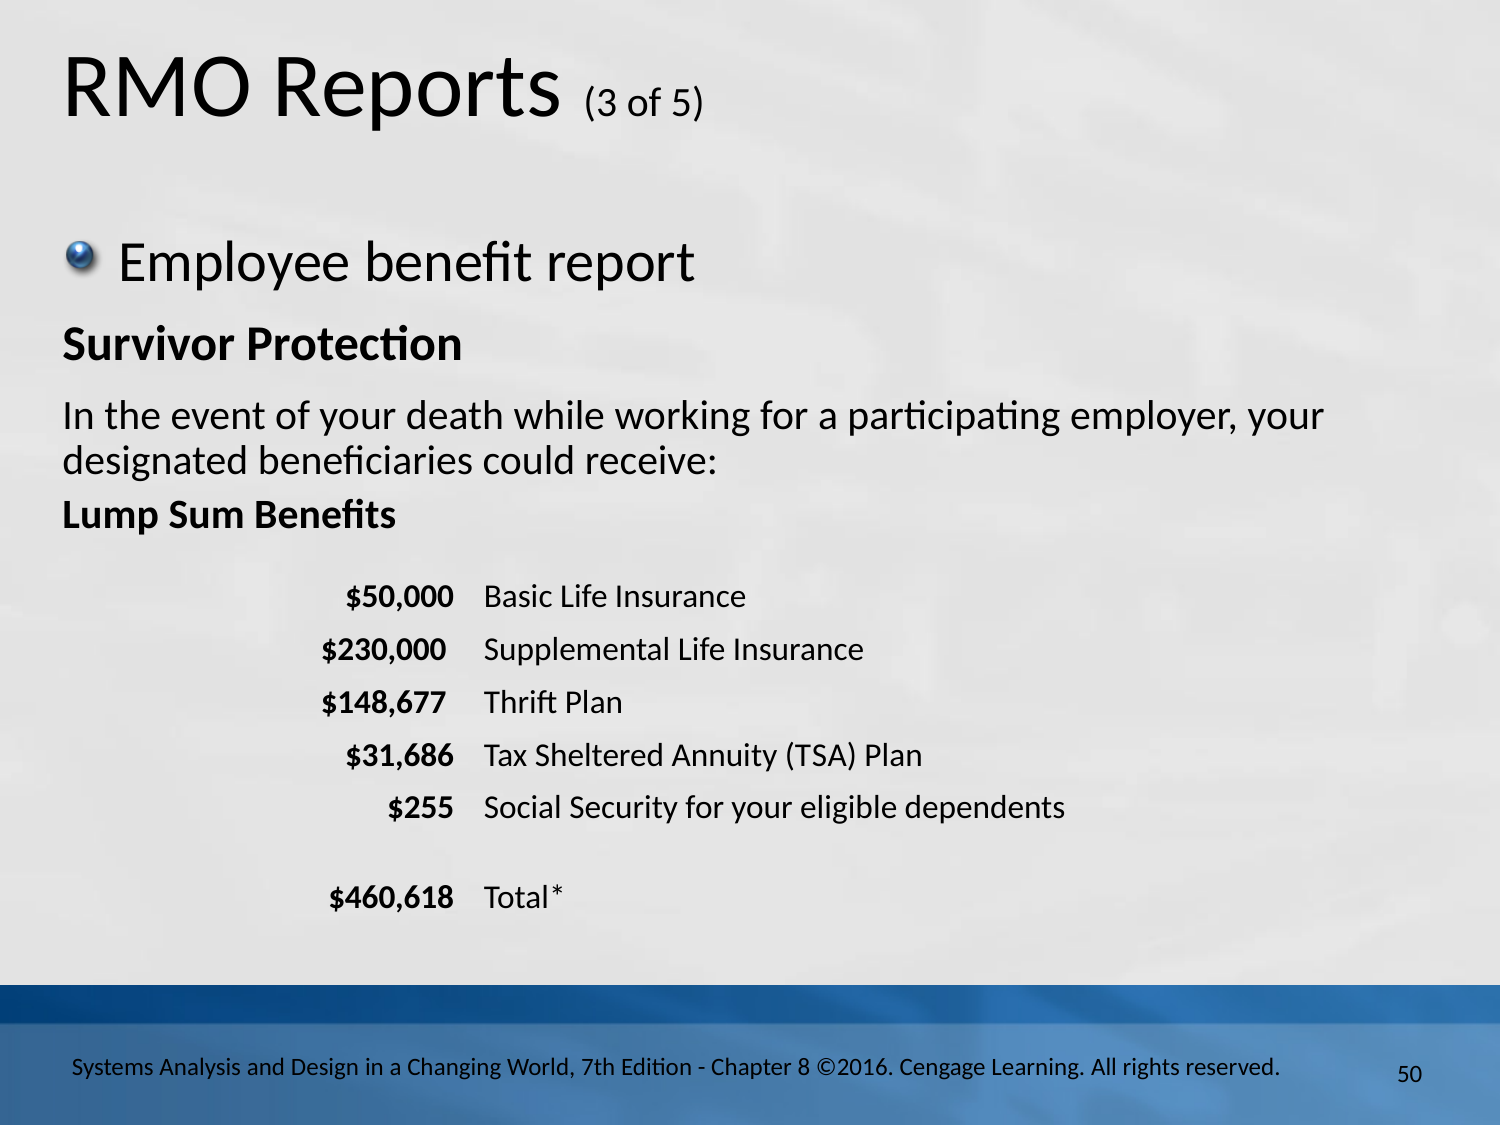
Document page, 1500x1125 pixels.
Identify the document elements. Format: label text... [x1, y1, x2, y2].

table_cell $148,677 [287, 681, 469, 734]
table_cell Total* [469, 876, 1175, 937]
table_header Basic Life Insurance [469, 575, 1175, 628]
picture [0, 0, 1500, 1125]
table_cell Social Security for your eligible dependents [469, 786, 1175, 876]
table_cell Supplemental Life Insurance [469, 628, 1175, 681]
table_cell Tax Sheltered Annuity (T S A) Plan [469, 734, 1175, 786]
table_cell $255 [287, 786, 469, 876]
slide_number 50 [1328, 1042, 1438, 1103]
table_cell $460,618 [287, 876, 469, 937]
list Employee benefit report [62, 231, 1438, 300]
title R M O Reports (3 of 5) [62, 37, 1438, 138]
table_cell $31,686 [287, 734, 469, 786]
table_cell Thrift Plan [469, 681, 1175, 734]
table_header $50,000 [287, 575, 469, 628]
table_cell $230,000 [287, 628, 469, 681]
list Survivor Protection [62, 317, 1438, 379]
list In the event of your death while working for a participating employer, your designated beneficiaries could receive: Lump Sum Benefits [62, 393, 1438, 541]
